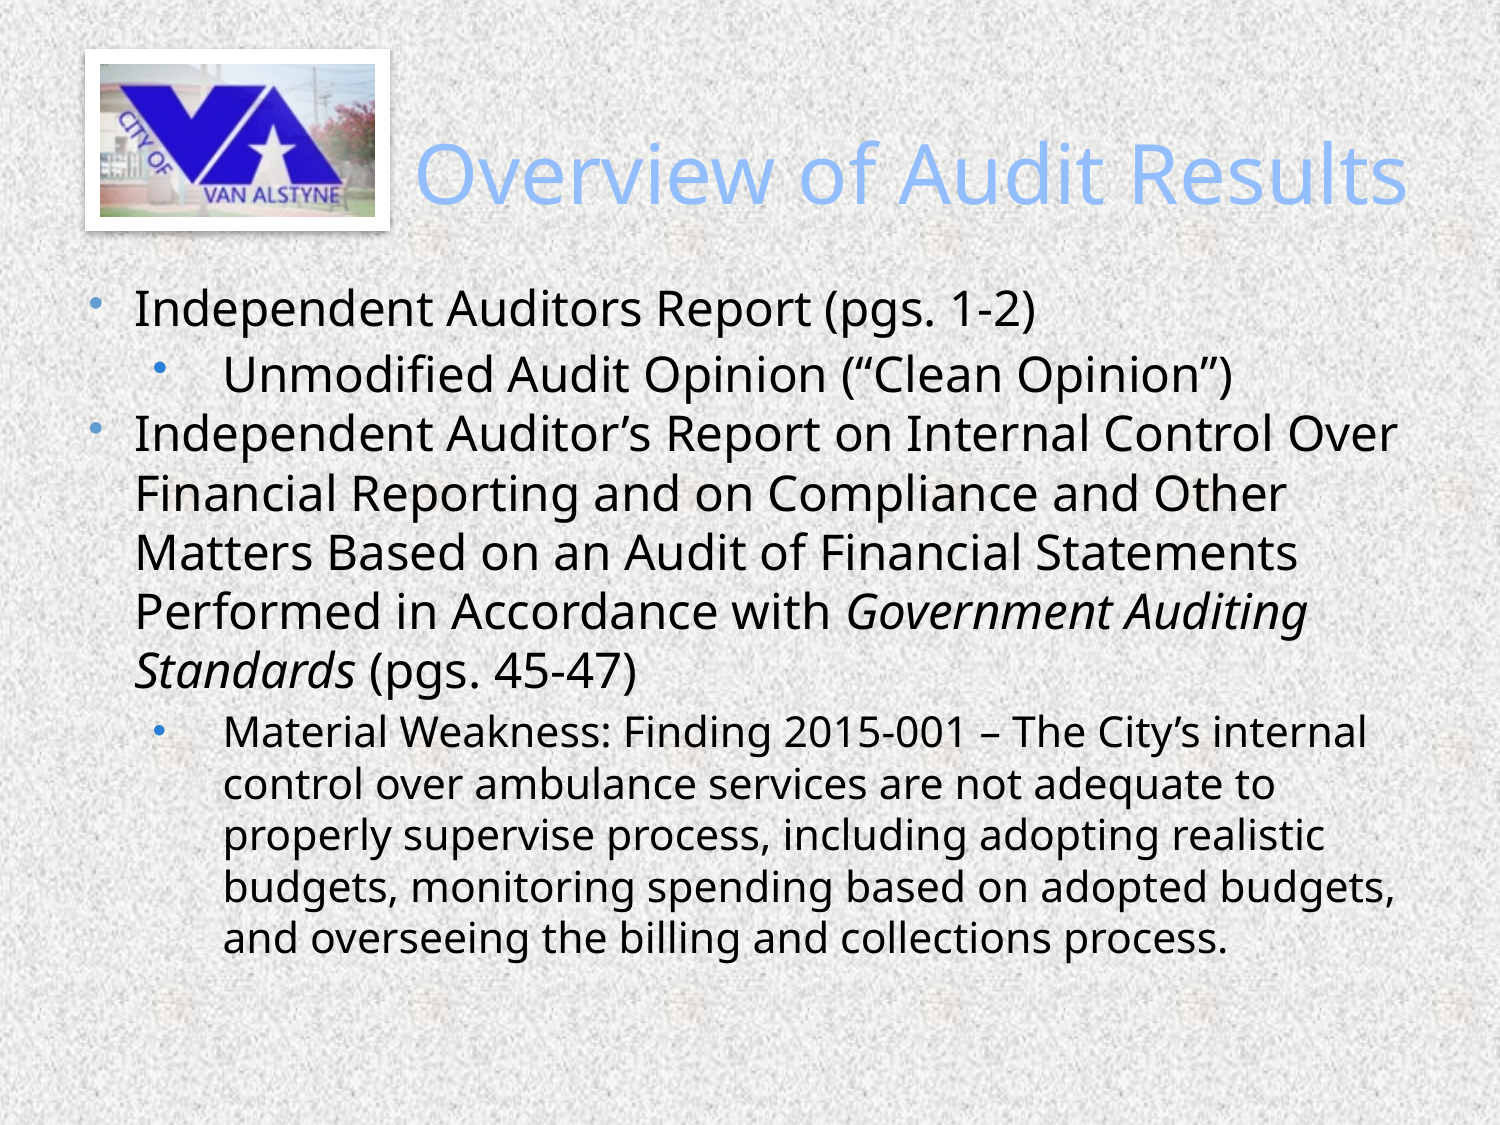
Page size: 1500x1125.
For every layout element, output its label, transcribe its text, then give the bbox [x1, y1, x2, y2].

picture [0, 0, 1500, 1125]
title Overview of Audit Results [75, 41, 1425, 230]
list Independent Auditors Report (pgs. 1-2) Unmodified Audit Opinion (“Clean Opinion”) Independent Auditor’s Report on Internal Control Over Financial Reporting and on Compliance and Other Matters Based on an Audit of Financial Statements Performed in Accordance with Government Auditing Standards (pgs. 45-47) Material Weakness: Finding 2015-001 – The City’s internal control over ambulance services are not adequate to properly supervise process, including adopting realistic budgets, monitoring spending based on adopted budgets, and overseeing the billing and collections process. [74, 269, 1426, 1013]
